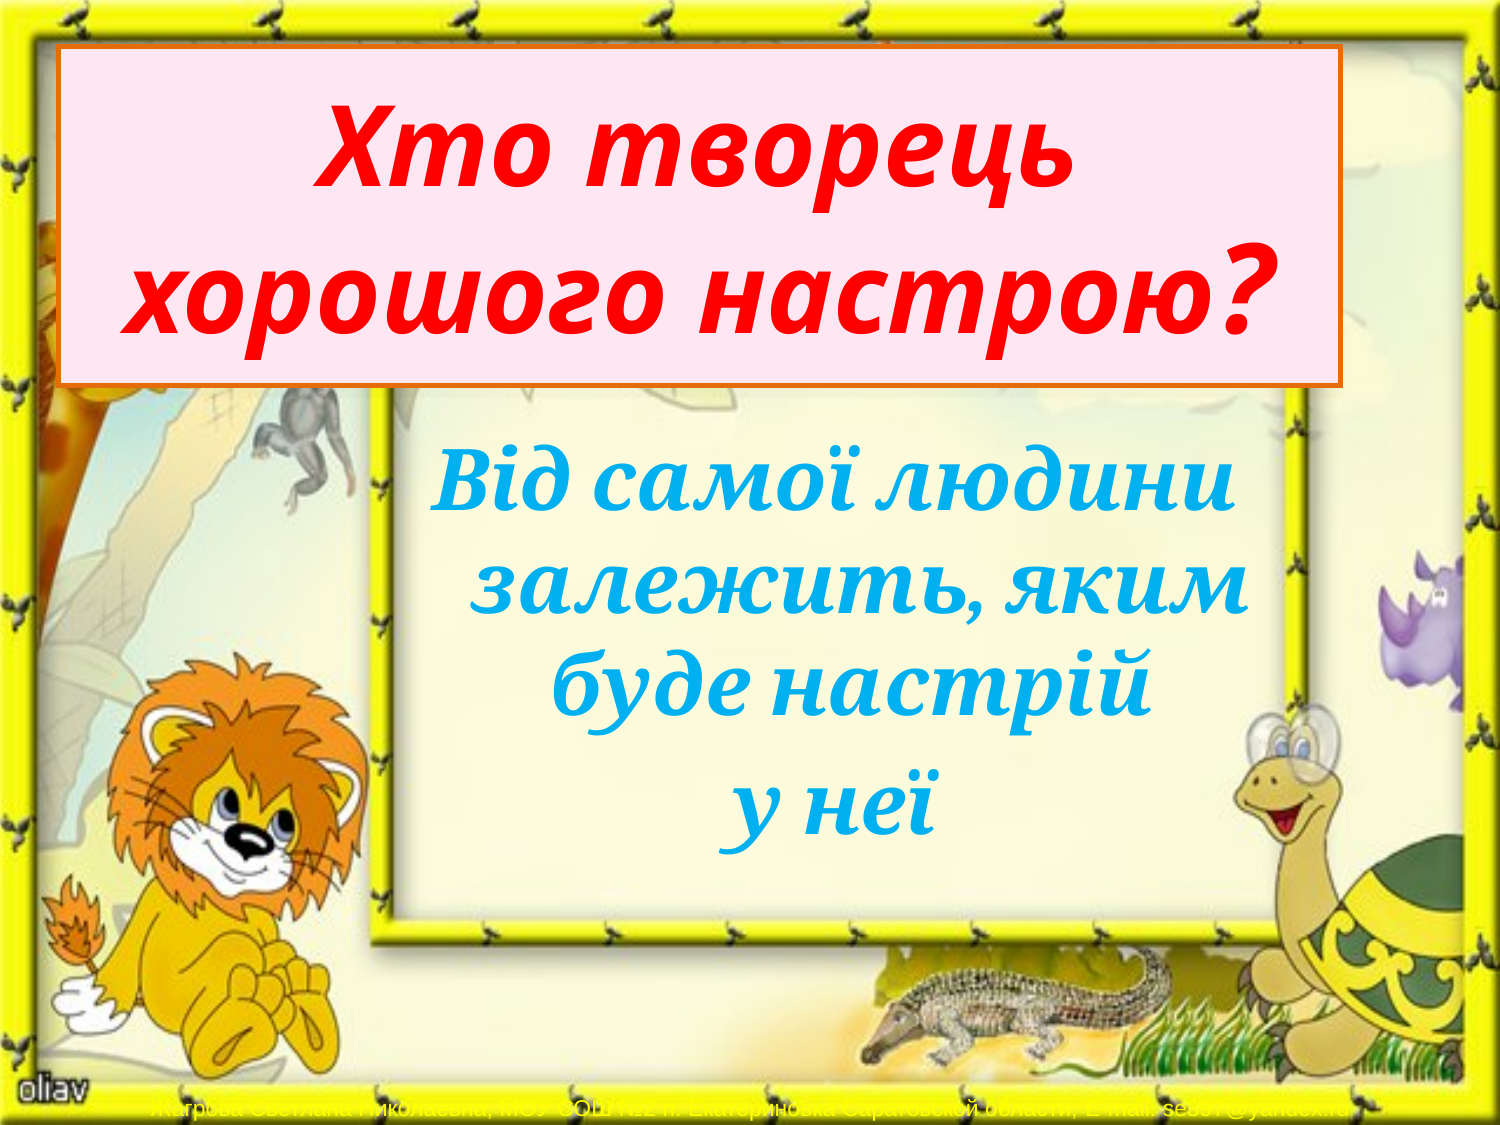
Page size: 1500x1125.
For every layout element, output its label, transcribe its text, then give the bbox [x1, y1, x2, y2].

picture [0, 0, 1500, 1125]
list Від самої людини залежить, яким буде настрій у неї [395, 184, 1275, 912]
title Хто творець хорошого настрою? [56, 44, 1343, 388]
